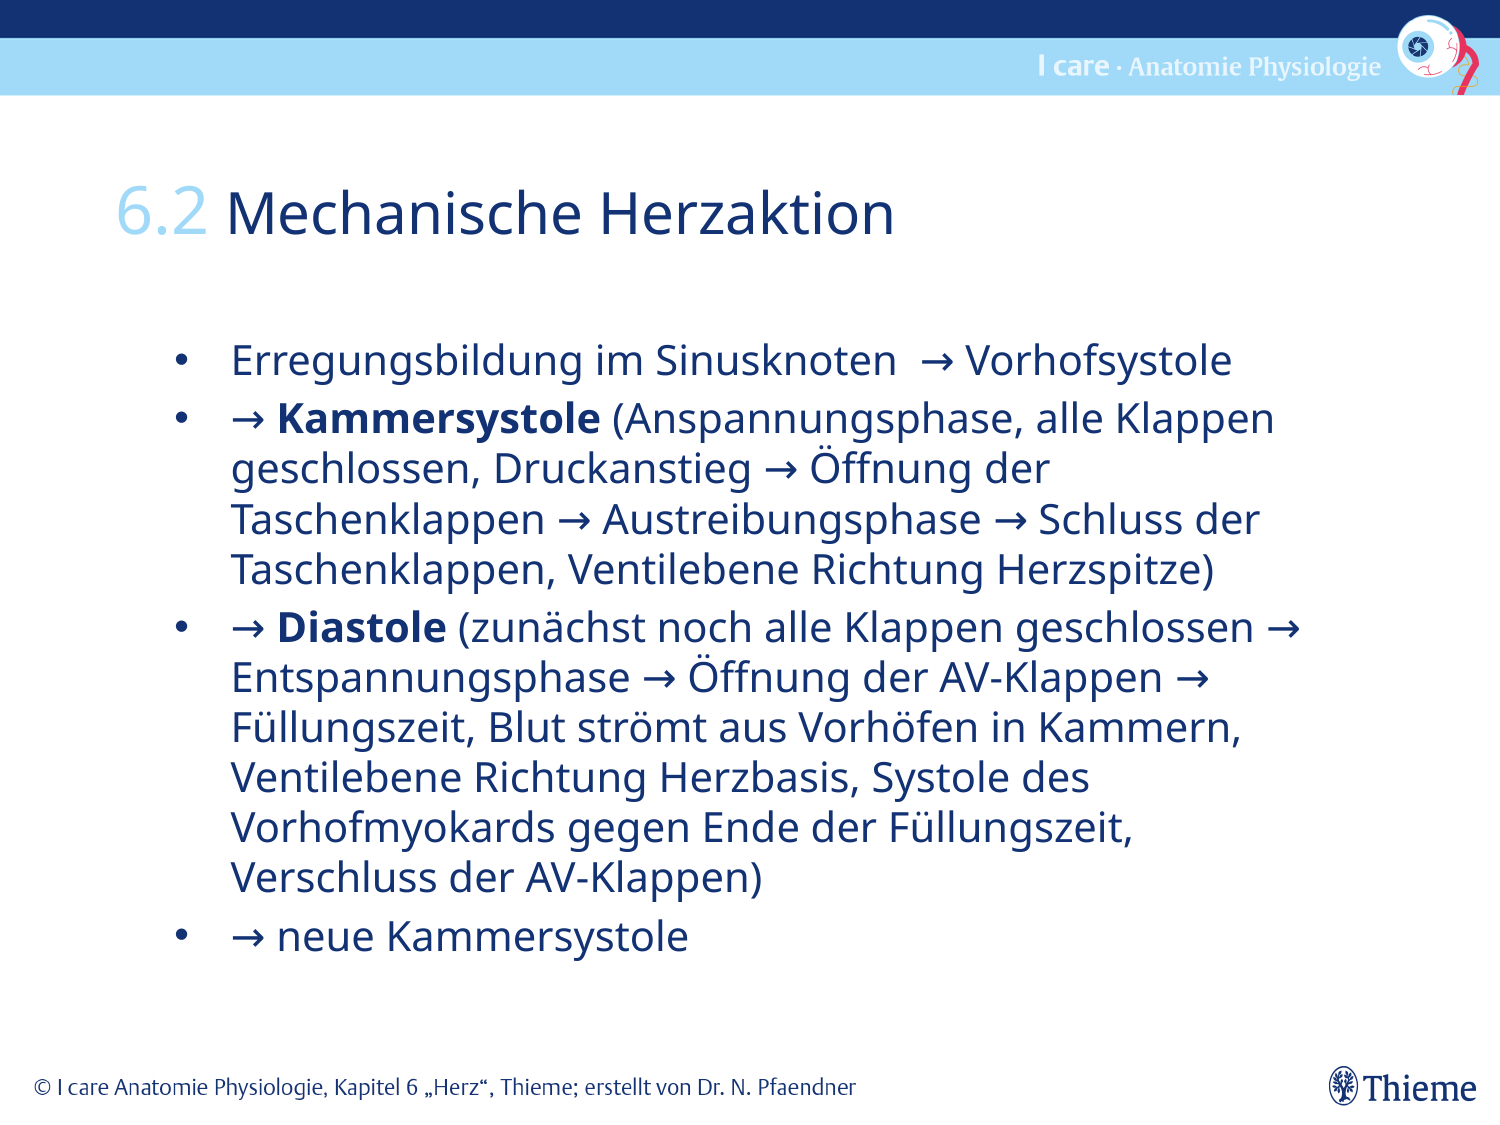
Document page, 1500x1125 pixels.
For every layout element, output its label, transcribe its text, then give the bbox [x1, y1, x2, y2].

text_box 6.2 Mechanische Herzaktion [100, 148, 1451, 268]
text_box Erregungsbildung im Sinusknoten → Vorhofsystole → Kammersystole (Anspannungsphase, alle Klappen geschlossen, Druckanstieg → Öffnung der Taschenklappen → Austreibungsphase → Schluss der Taschenklappen, Ventilebene Richtung Herzspitze) → Diastole (zunächst noch alle Klappen geschlossen → Entspannungsphase → Öffnung der AV-Klappen → Füllungszeit, Blut strömt aus Vorhöfen in Kammern, Ventilebene Richtung Herzbasis, Systole des Vorhofmyokards gegen Ende der Füllungszeit, Verschluss der AV-Klappen) → neue Kammersystole [159, 326, 1341, 988]
picture [0, 0, 1500, 1125]
